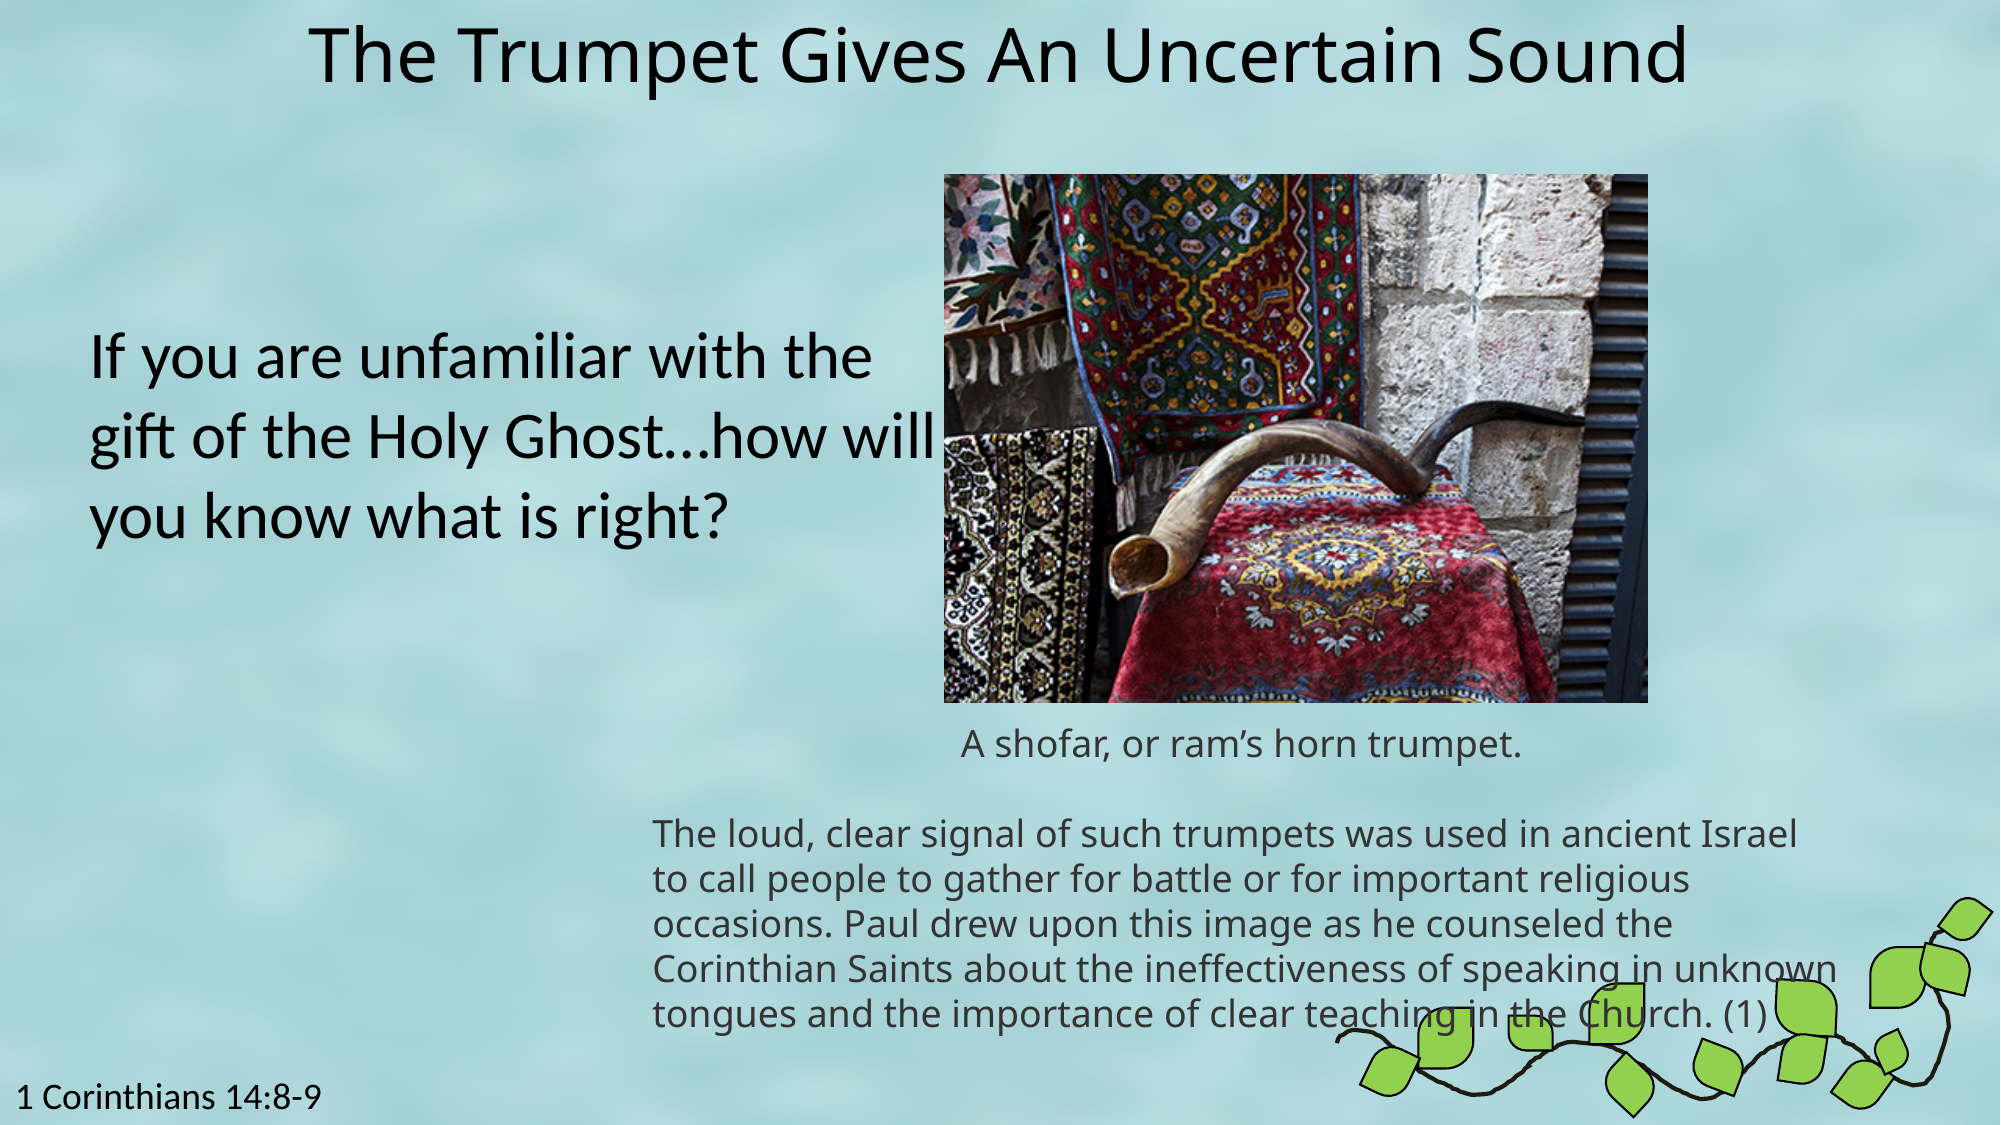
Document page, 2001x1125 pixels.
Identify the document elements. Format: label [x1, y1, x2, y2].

picture [0, 0, 2000, 1125]
text_box [1553, 680, 1766, 1125]
